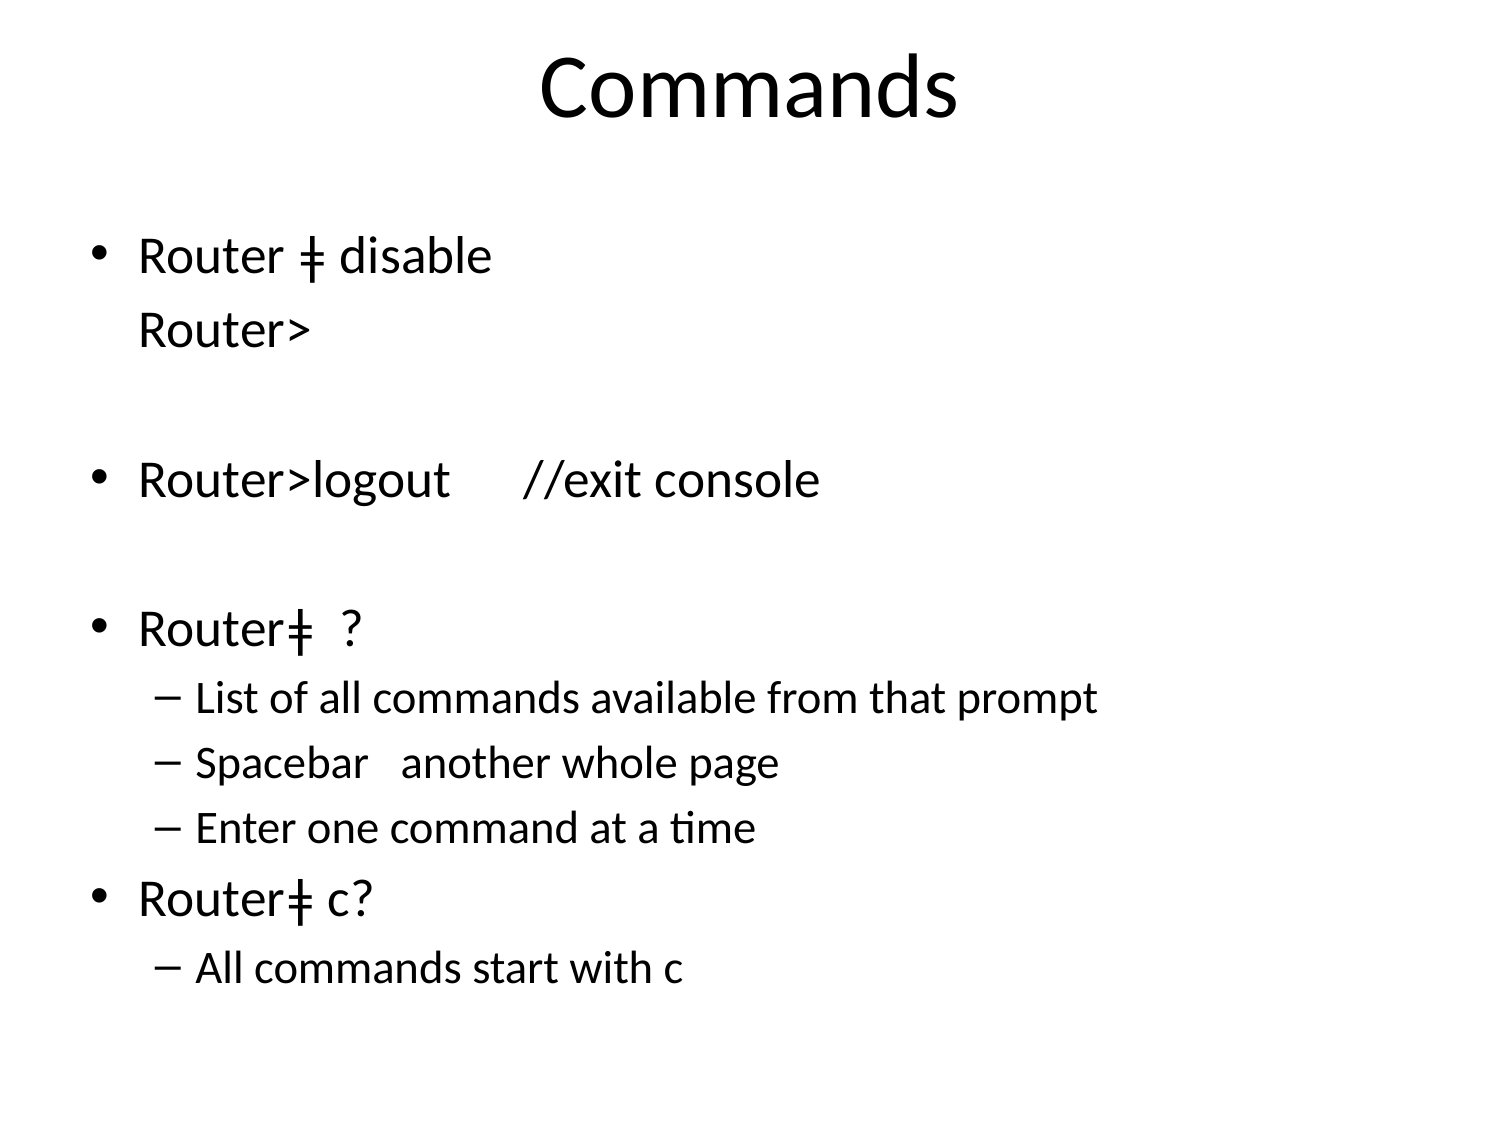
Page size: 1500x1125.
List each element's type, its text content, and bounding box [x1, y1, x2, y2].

title Commands [75, 0, 1425, 163]
list Router ǂ disable Router> Router>logout //exit console Routerǂ ? List of all commands available from that prompt Spacebar another whole page Enter one command at a time Routerǂ c? All commands start with c [75, 212, 1425, 1005]
